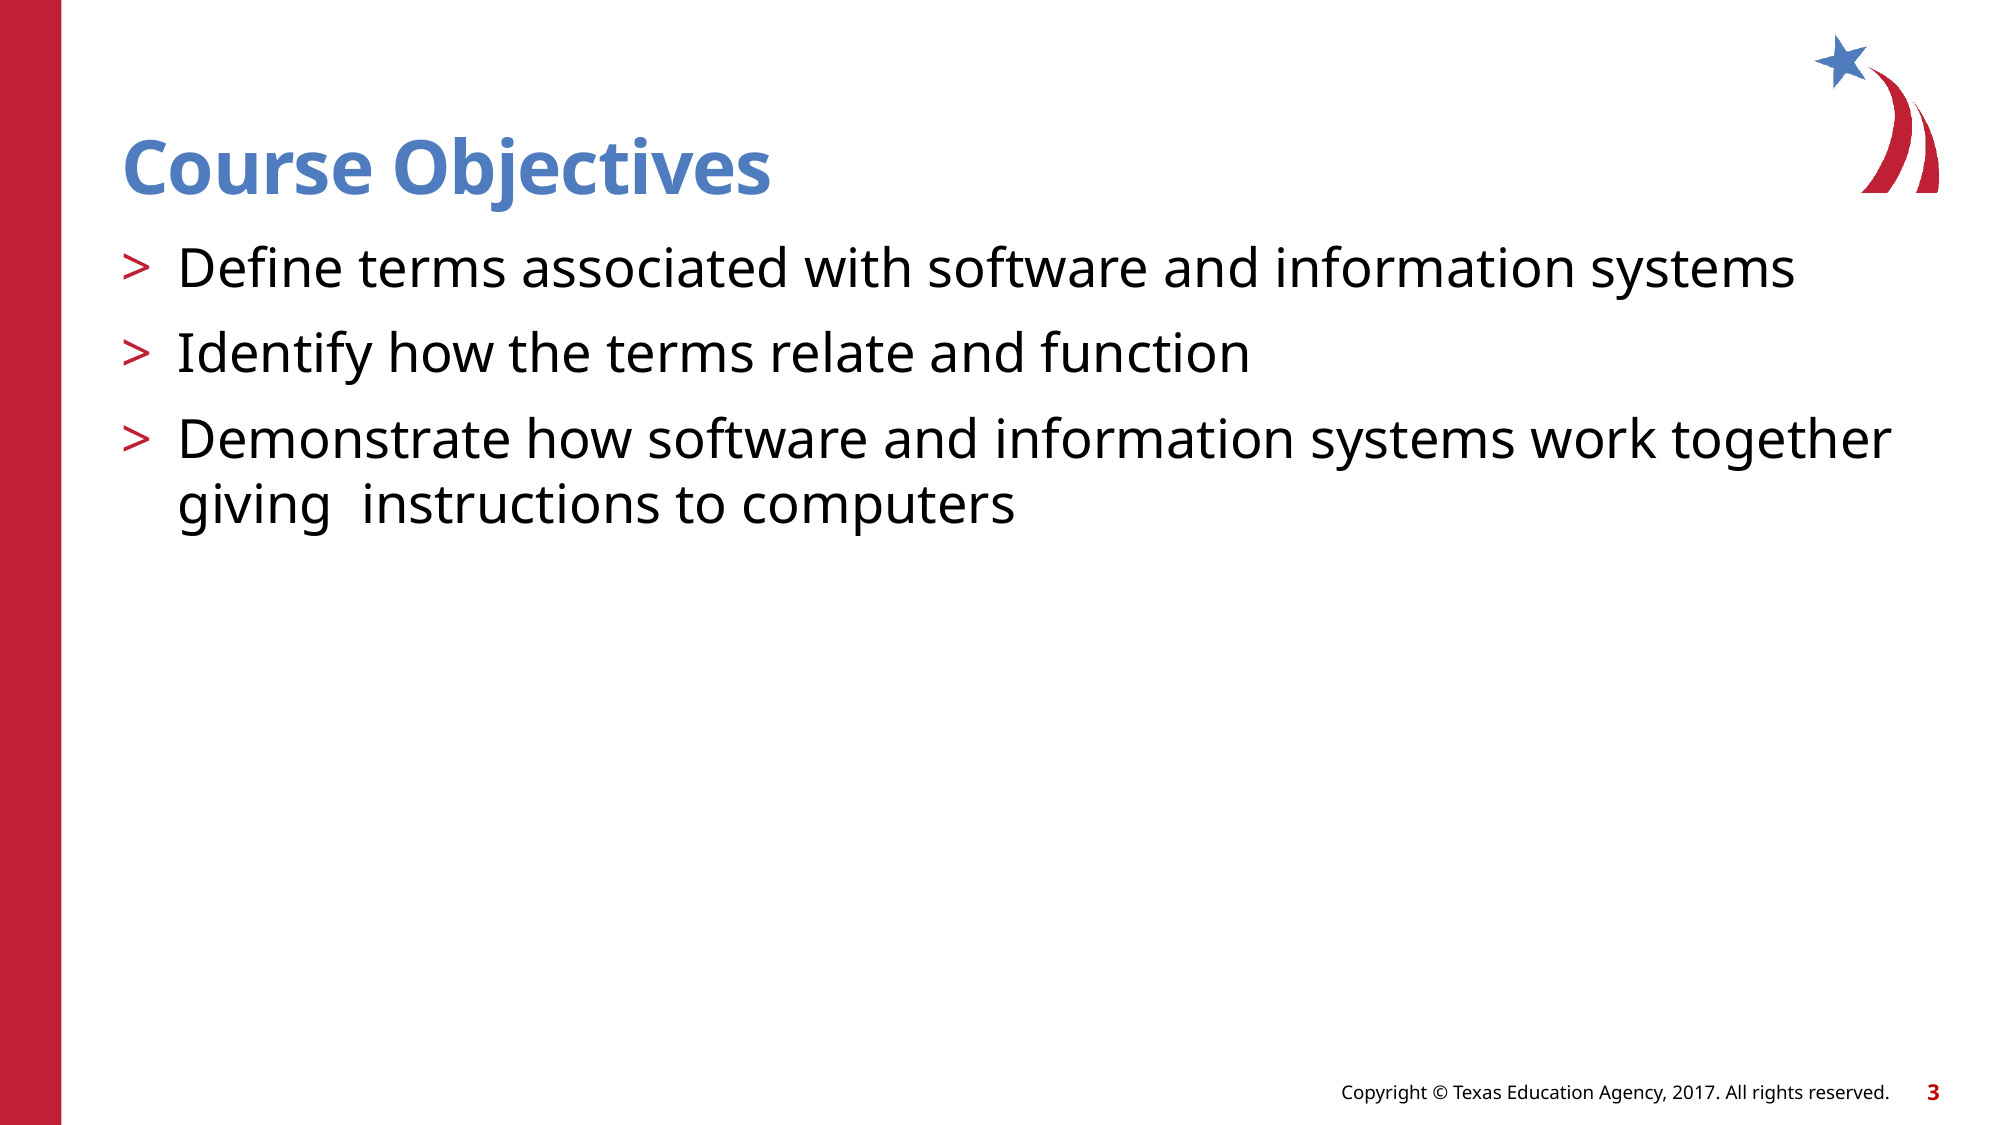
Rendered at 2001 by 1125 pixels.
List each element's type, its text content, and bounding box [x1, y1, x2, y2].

list Define terms associated with software and information systems Identify how the terms relate and function Demonstrate how software and information systems work together giving instructions to computers [121, 233, 1936, 1010]
title Course Objectives [121, 66, 1772, 211]
picture [1814, 34, 1939, 193]
